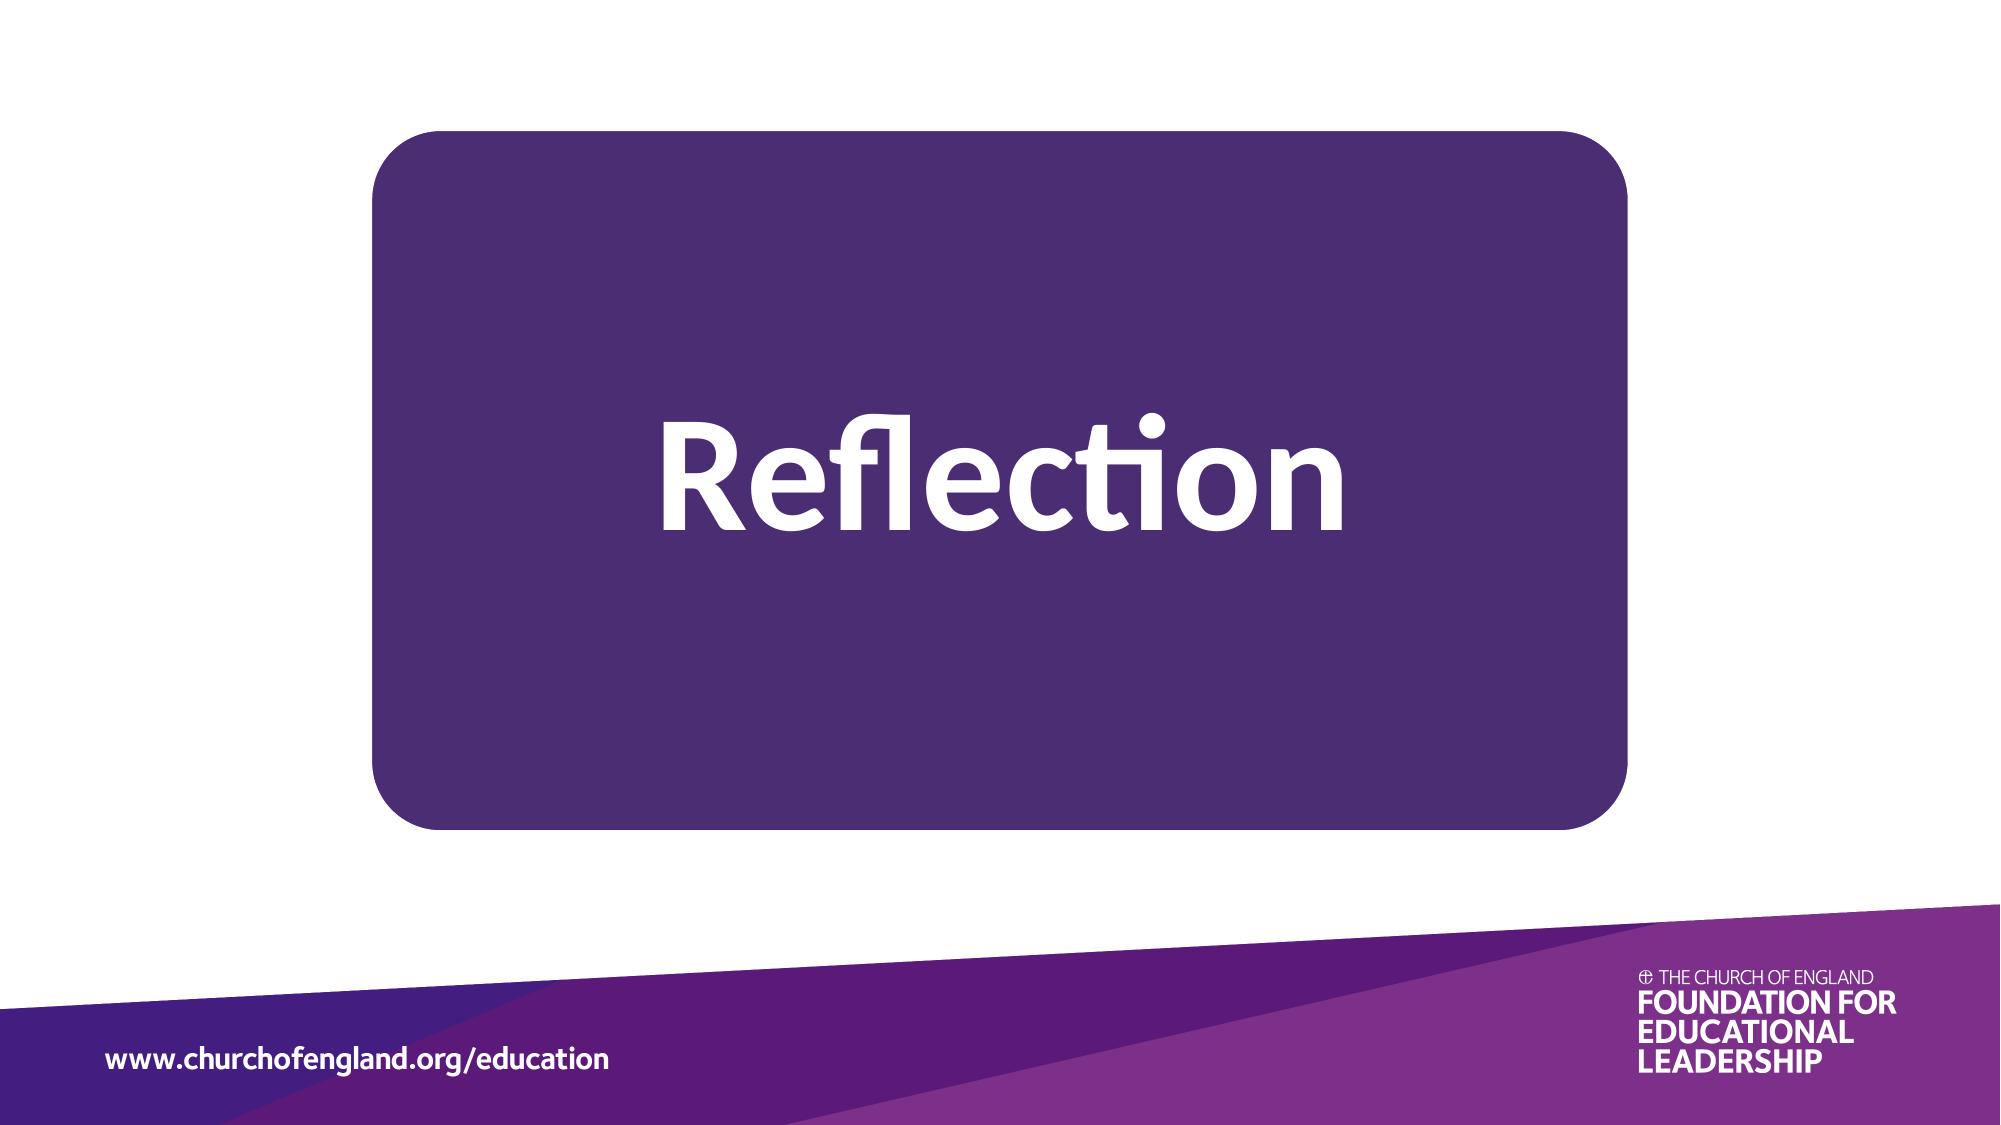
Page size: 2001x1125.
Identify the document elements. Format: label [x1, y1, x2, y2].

text_box [369, 120, 1630, 833]
picture [0, 0, 2000, 1125]
